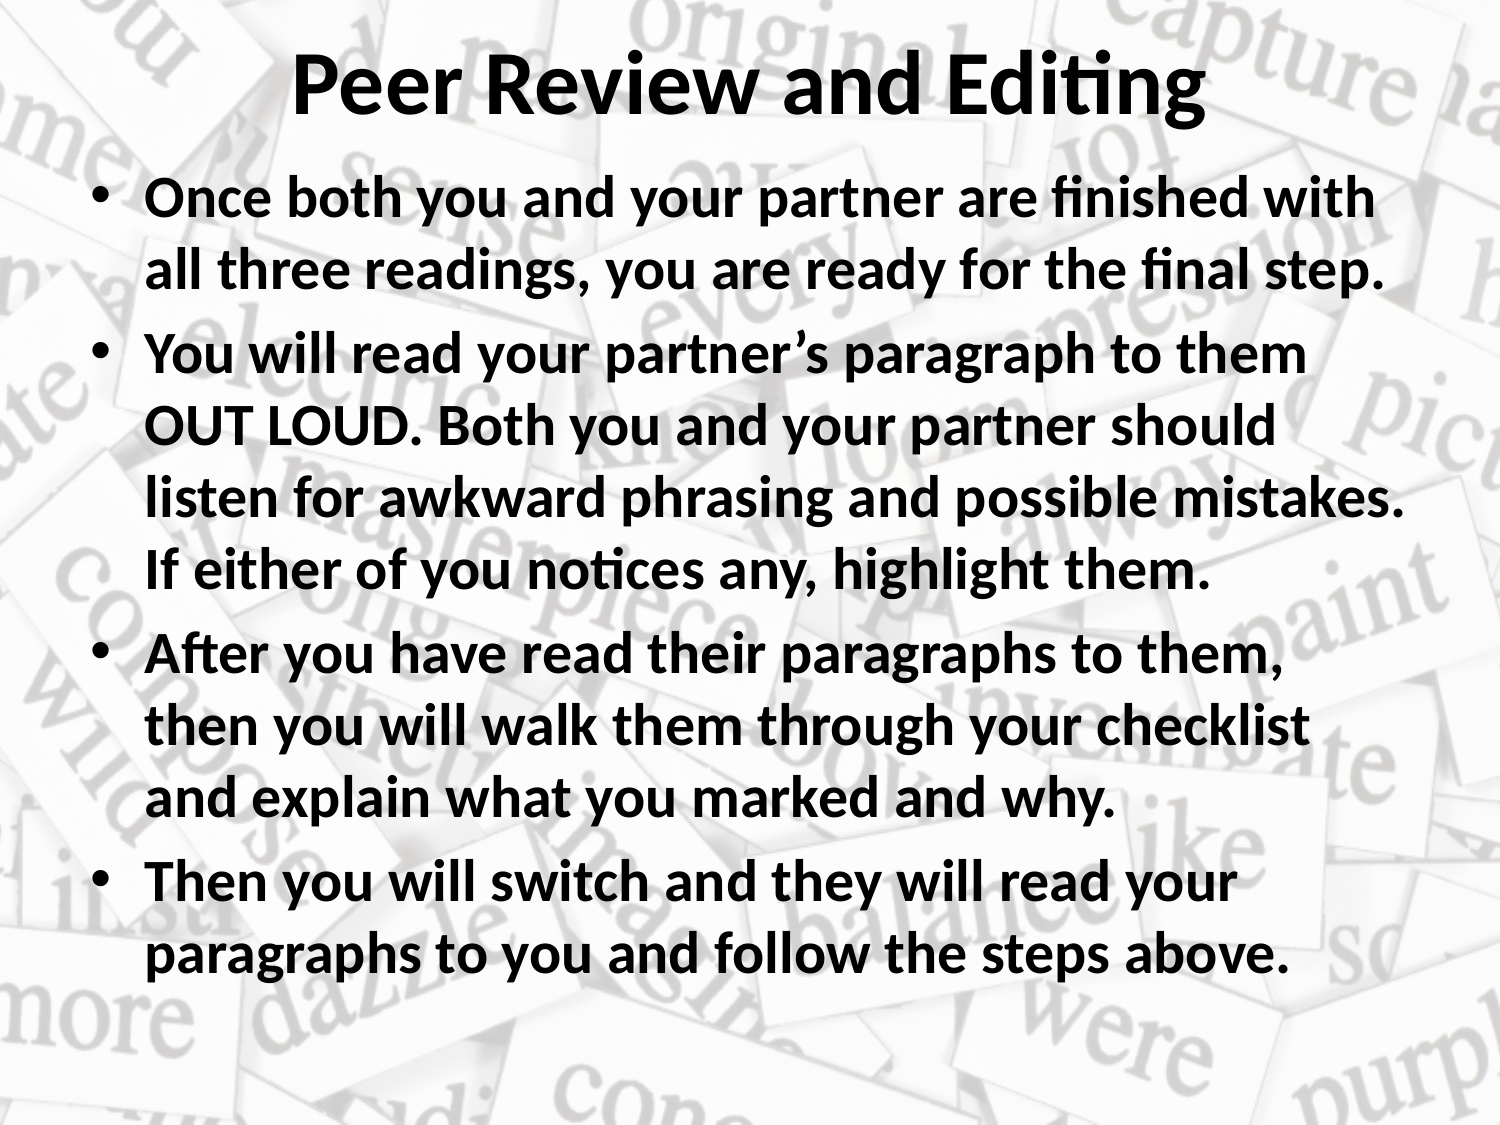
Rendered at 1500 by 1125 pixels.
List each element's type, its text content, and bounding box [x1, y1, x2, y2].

list Once both you and your partner are finished with all three readings, you are ready for the final step. You will read your partner’s paragraph to them OUT LOUD. Both you and your partner should listen for awkward phrasing and possible mistakes. If either of you notices any, highlight them. After you have read their paragraphs to them, then you will walk them through your checklist and explain what you marked and why. Then you will switch and they will read your paragraphs to you and follow the steps above. [75, 149, 1425, 1050]
title Peer Review and Editing [75, 12, 1425, 143]
